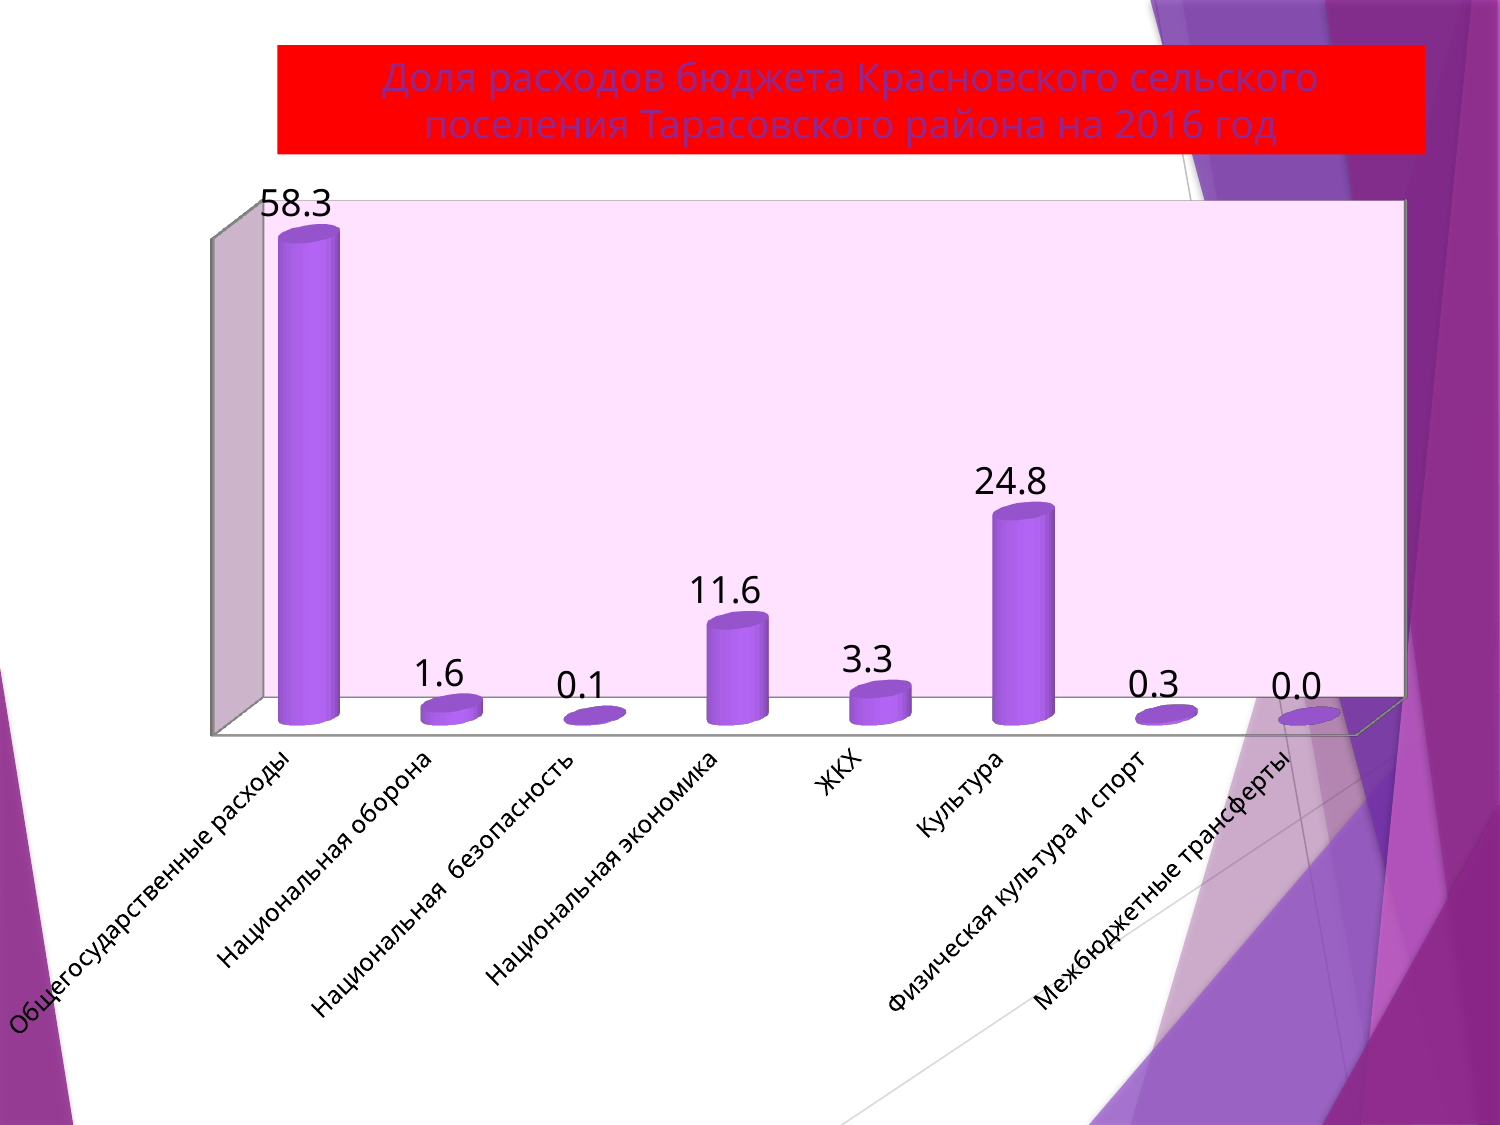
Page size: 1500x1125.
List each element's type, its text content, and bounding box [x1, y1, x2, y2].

chart [0, 174, 1435, 1125]
title Доля расходов бюджета Красновского сельского поселения Тарасовского района на 2016 год [277, 45, 1425, 155]
